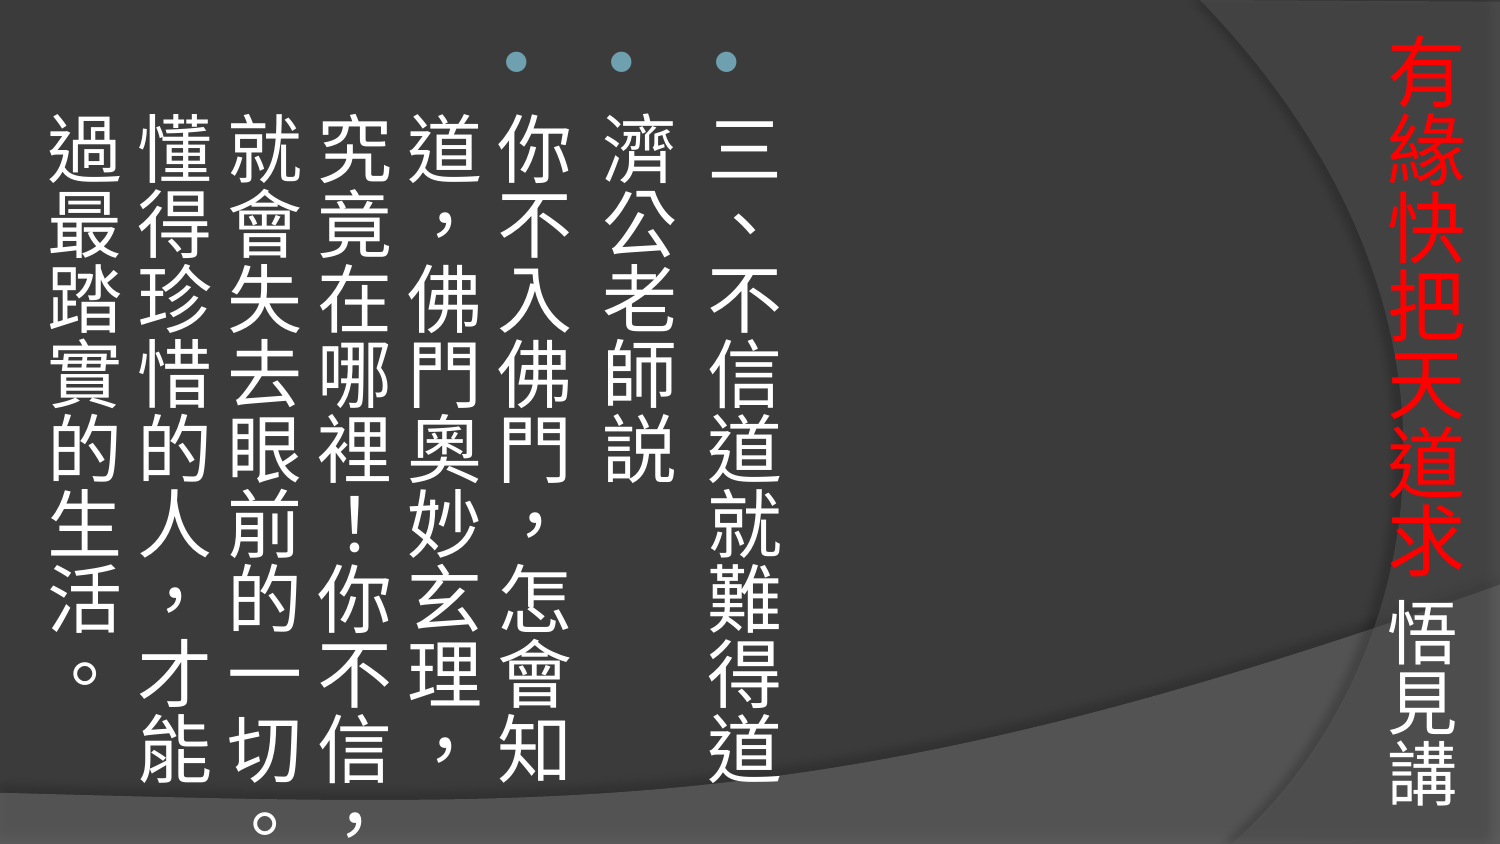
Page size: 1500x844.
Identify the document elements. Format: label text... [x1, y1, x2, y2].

title 有緣快把天道求 悟見講 [1364, 21, 1483, 820]
list 三、不信道就難得道 濟公老師説 你不入佛門，怎會知道，佛門奧妙玄理，究竟在哪裡！你不信，就會失去眼前的一切。懂得珍惜的人，才能過最踏實的生活。 [29, 27, 1365, 820]
